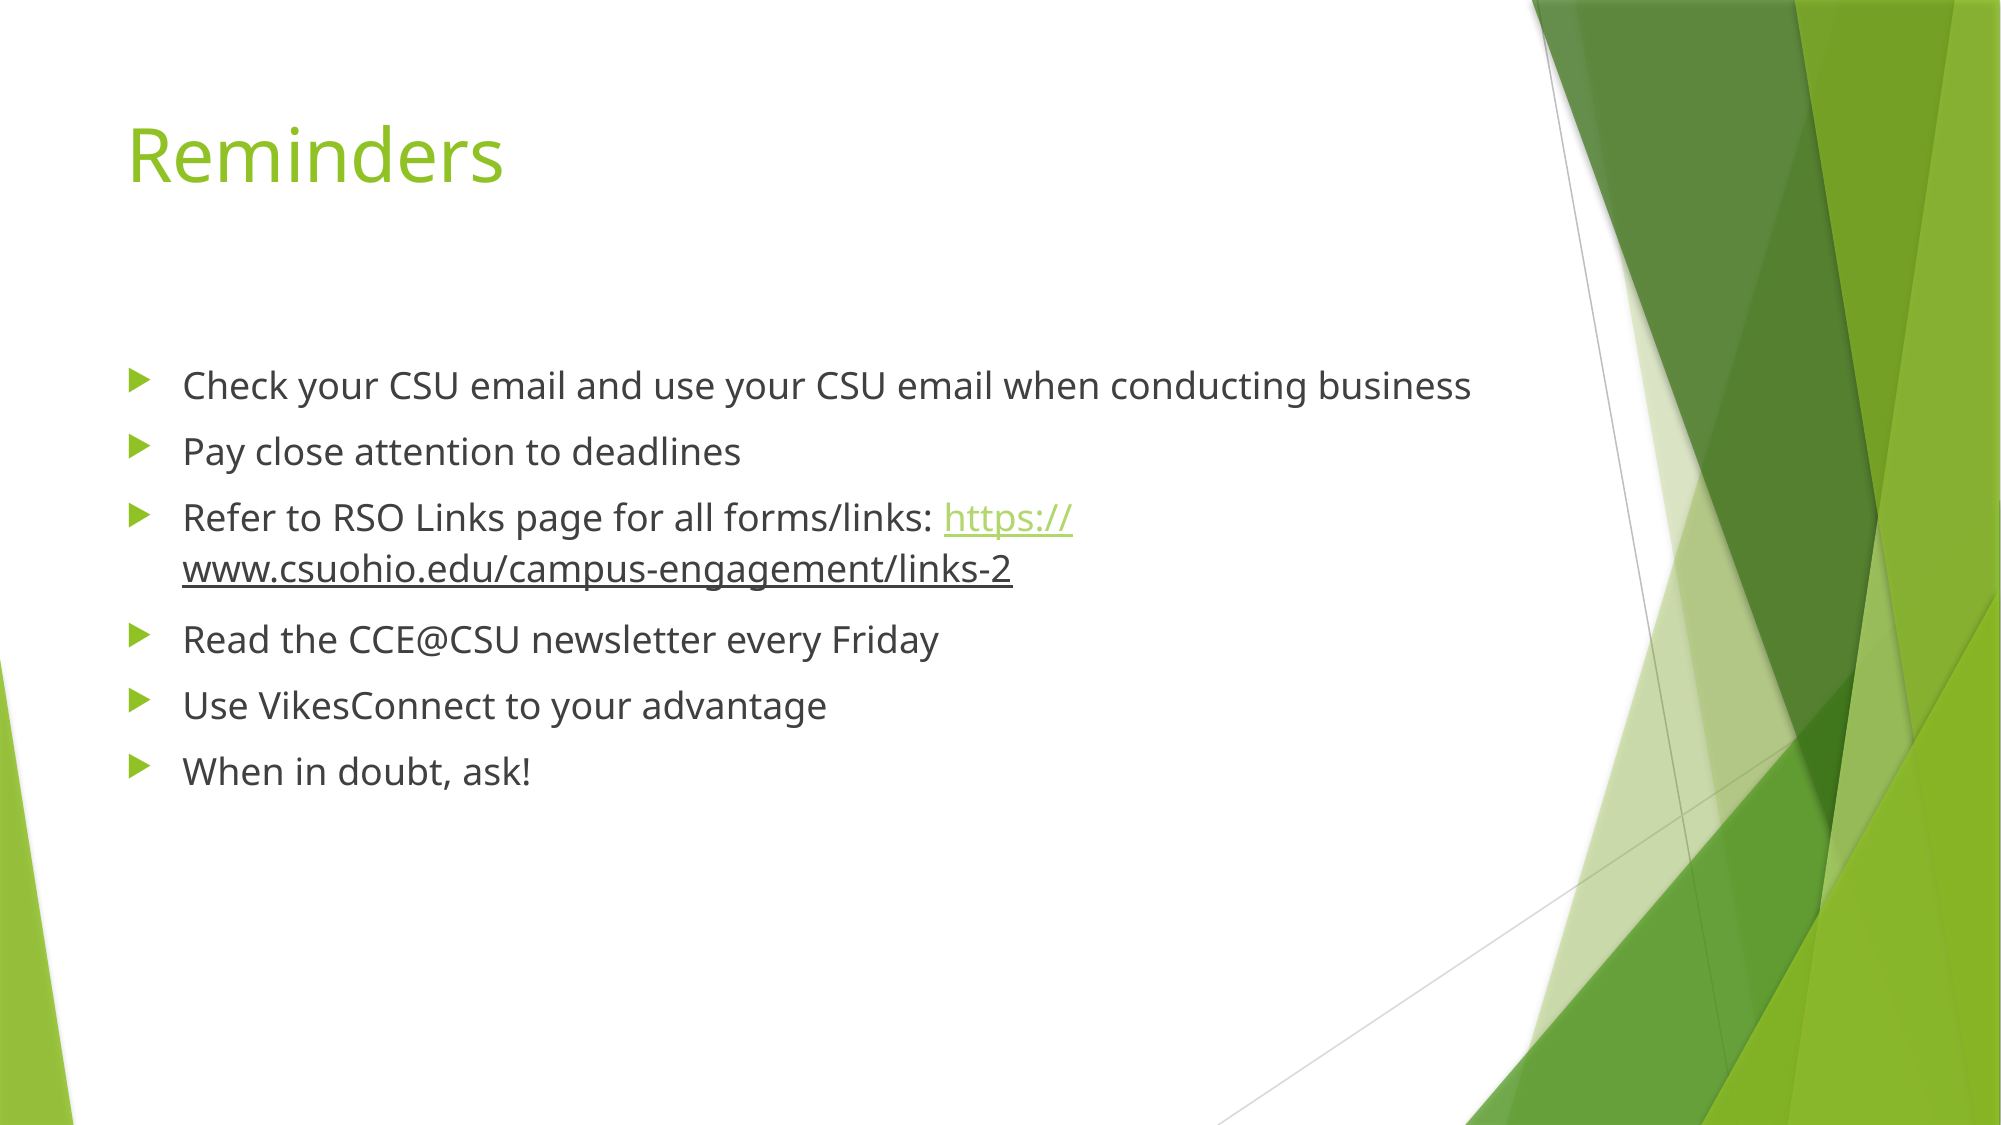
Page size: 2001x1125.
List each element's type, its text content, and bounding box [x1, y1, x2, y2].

title Reminders [111, 99, 1522, 317]
list Check your CSU email and use your CSU email when conducting business Pay close attention to deadlines Refer to RSO Links page for all forms/links: https://www.csuohio.edu/campus-engagement/links-2 Read the CCE@CSU newsletter every Friday Use VikesConnect to your advantage When in doubt, ask! [111, 354, 1522, 992]
